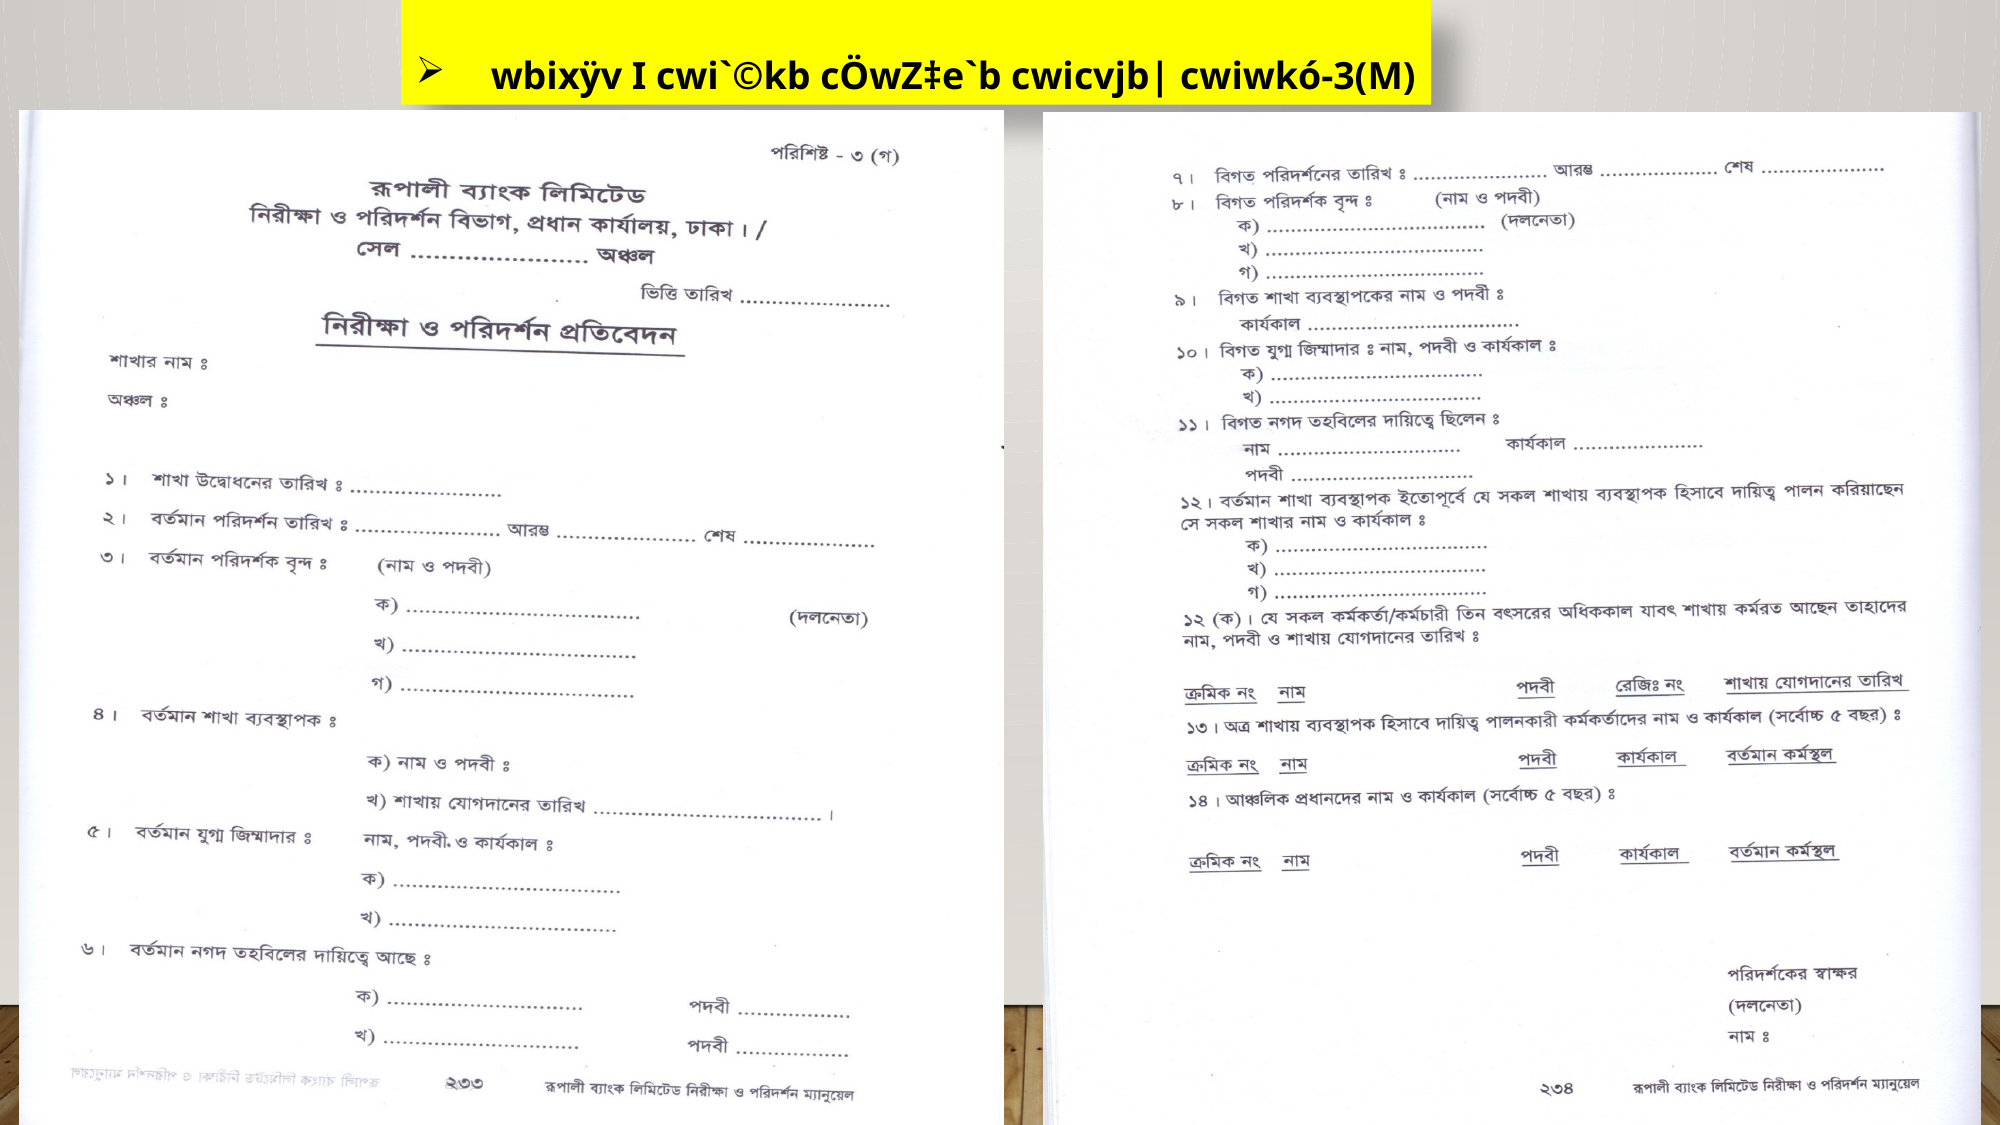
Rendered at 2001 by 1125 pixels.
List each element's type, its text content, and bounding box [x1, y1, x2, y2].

picture [0, 109, 2000, 1125]
text_box wbixÿv I cwi`©kb cÖwZ‡e`b cwicvjb| cwiwkó-3(M) [401, 0, 1432, 105]
